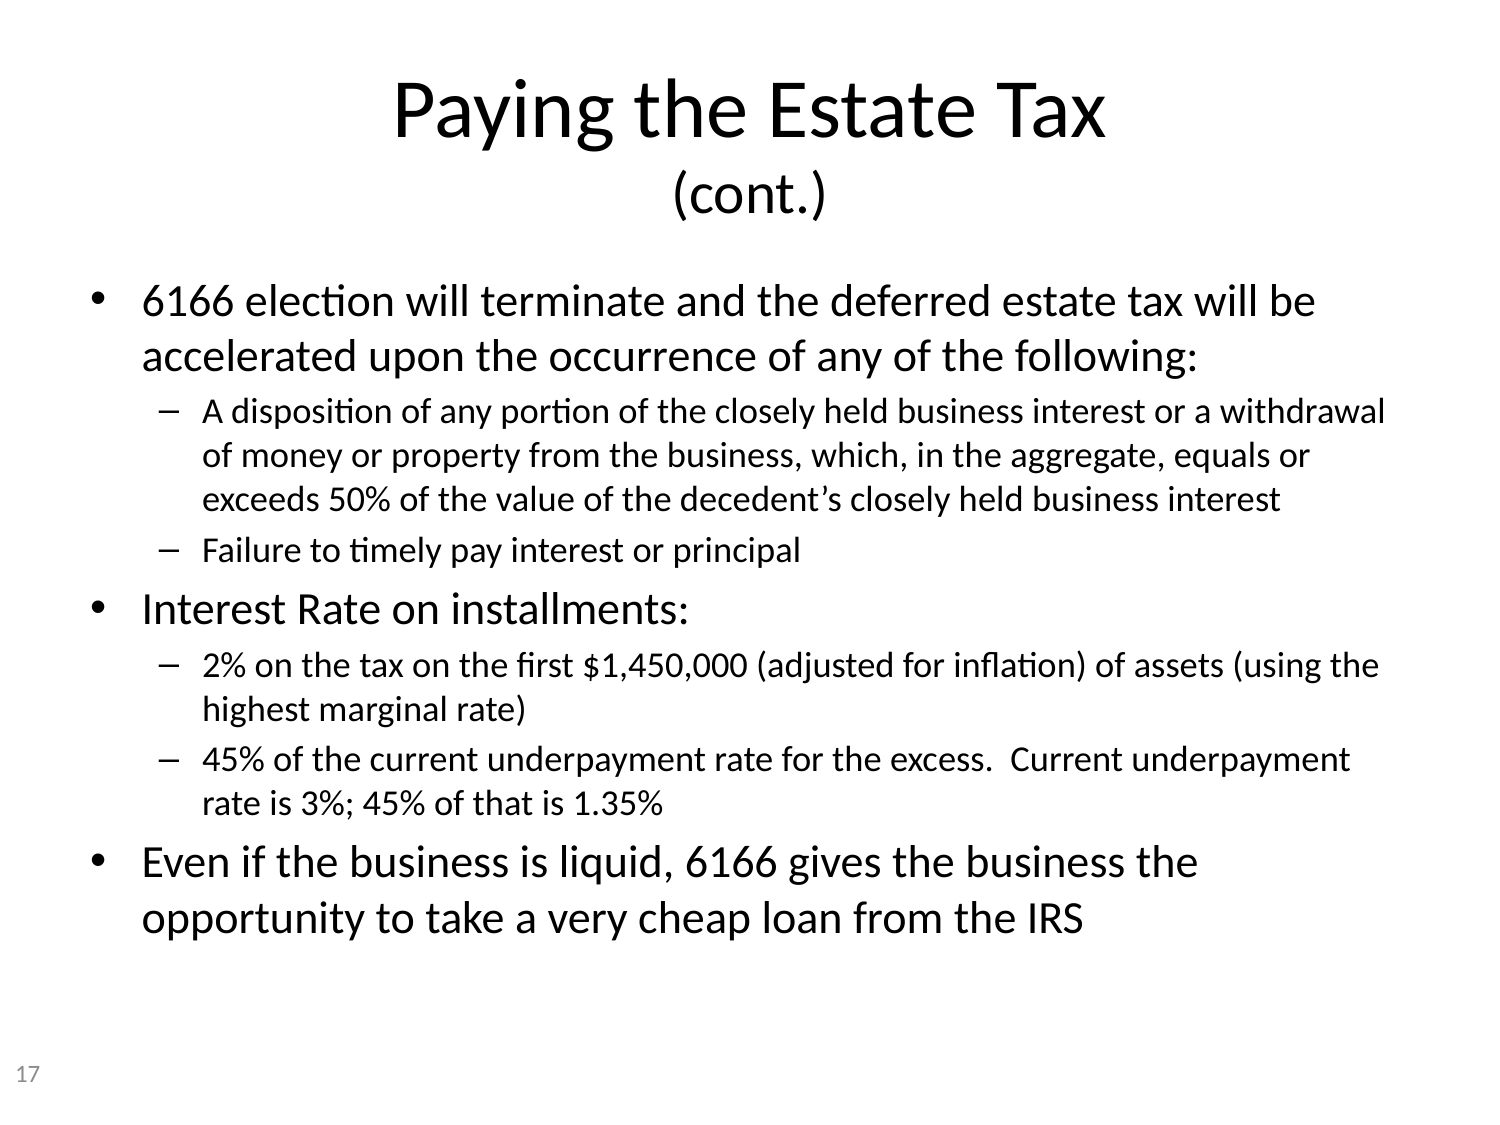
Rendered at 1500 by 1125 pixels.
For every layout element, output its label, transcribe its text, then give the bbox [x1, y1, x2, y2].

list 6166 election will terminate and the deferred estate tax will be accelerated upon the occurrence of any of the following: A disposition of any portion of the closely held business interest or a withdrawal of money or property from the business, which, in the aggregate, equals or exceeds 50% of the value of the decedent’s closely held business interest Failure to timely pay interest or principal Interest Rate on installments: 2% on the tax on the first $1,450,000 (adjusted for inflation) of assets (using the highest marginal rate) 45% of the current underpayment rate for the excess. Current underpayment rate is 3%; 45% of that is 1.35% Even if the business is liquid, 6166 gives the business the opportunity to take a very cheap loan from the IRS [75, 262, 1425, 1005]
slide_number 17 [0, 1042, 350, 1103]
title Paying the Estate Tax (cont.) [75, 45, 1425, 233]
